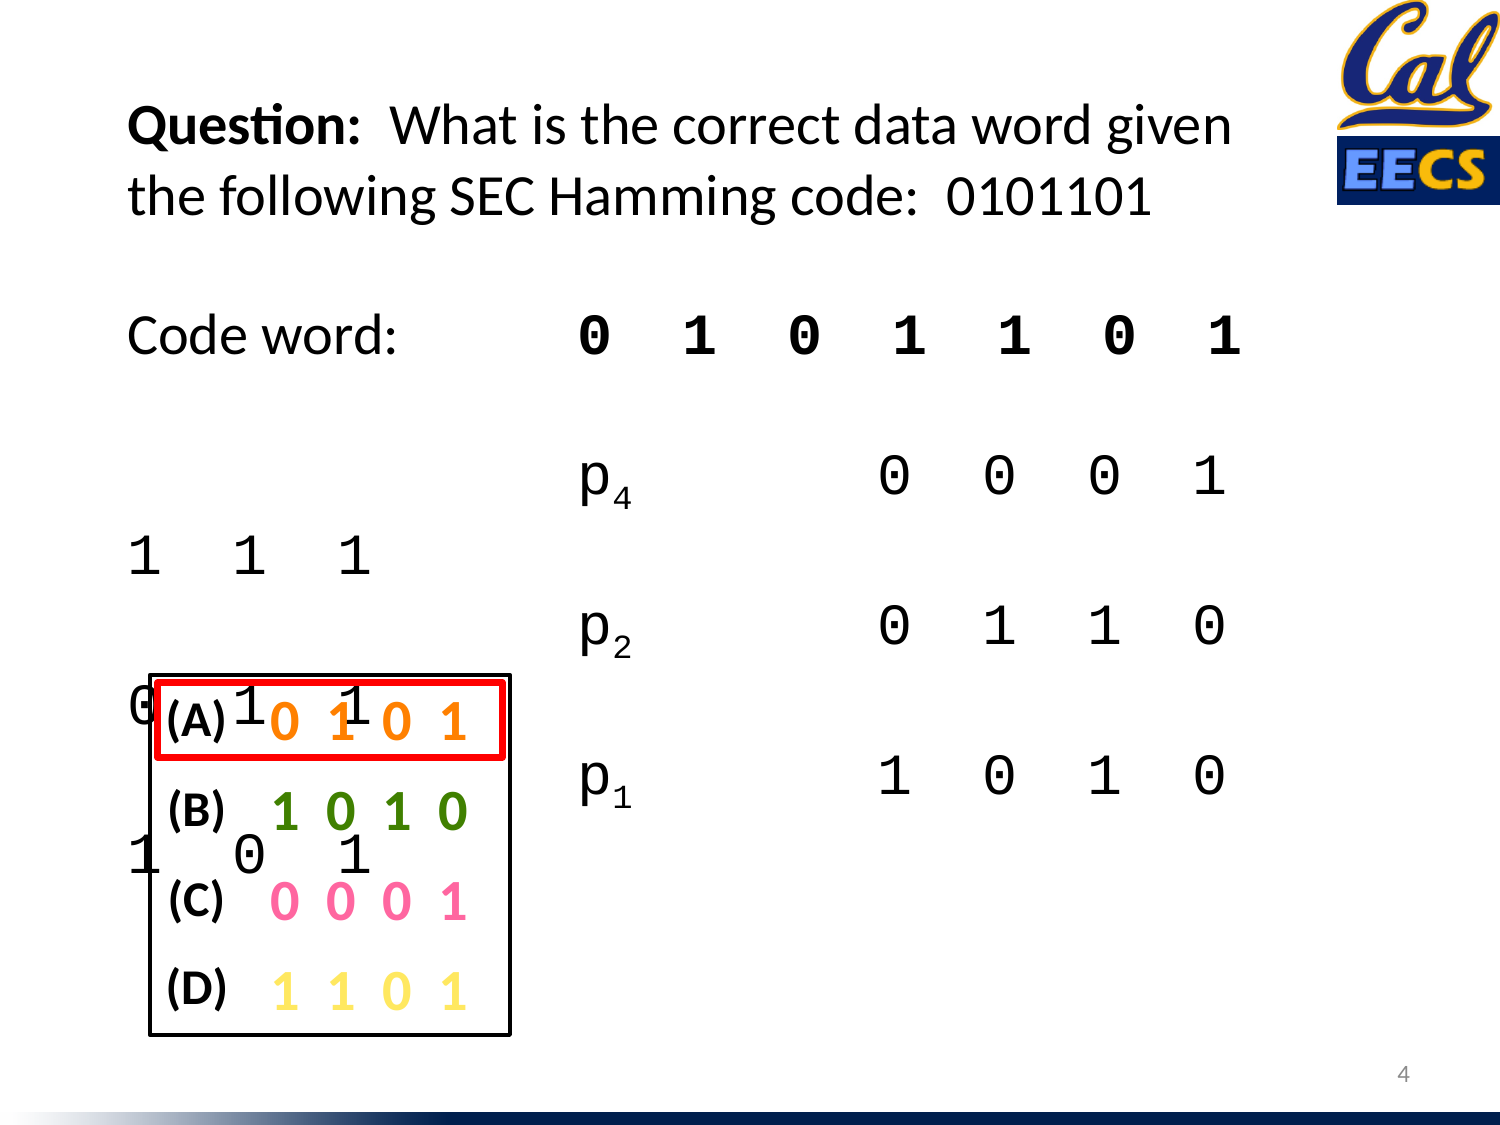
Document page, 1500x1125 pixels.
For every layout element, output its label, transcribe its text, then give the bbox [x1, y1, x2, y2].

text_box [149, 764, 557, 852]
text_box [149, 854, 557, 942]
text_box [149, 674, 557, 762]
picture [1337, 136, 1500, 205]
text_box Question: What is the correct data word given the following SEC Hamming code: 0101101 Code word: 0 1 0 1 1 0 1 p4 0 0 0 1 1 1 1 p2 0 1 1 0 0 1 1 p1 1 0 1 0 1 0 1 [112, 79, 1313, 893]
picture [0, 1112, 1500, 1125]
slide_number 4 [1074, 1042, 1425, 1103]
picture [1337, 0, 1500, 130]
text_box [149, 944, 557, 1032]
